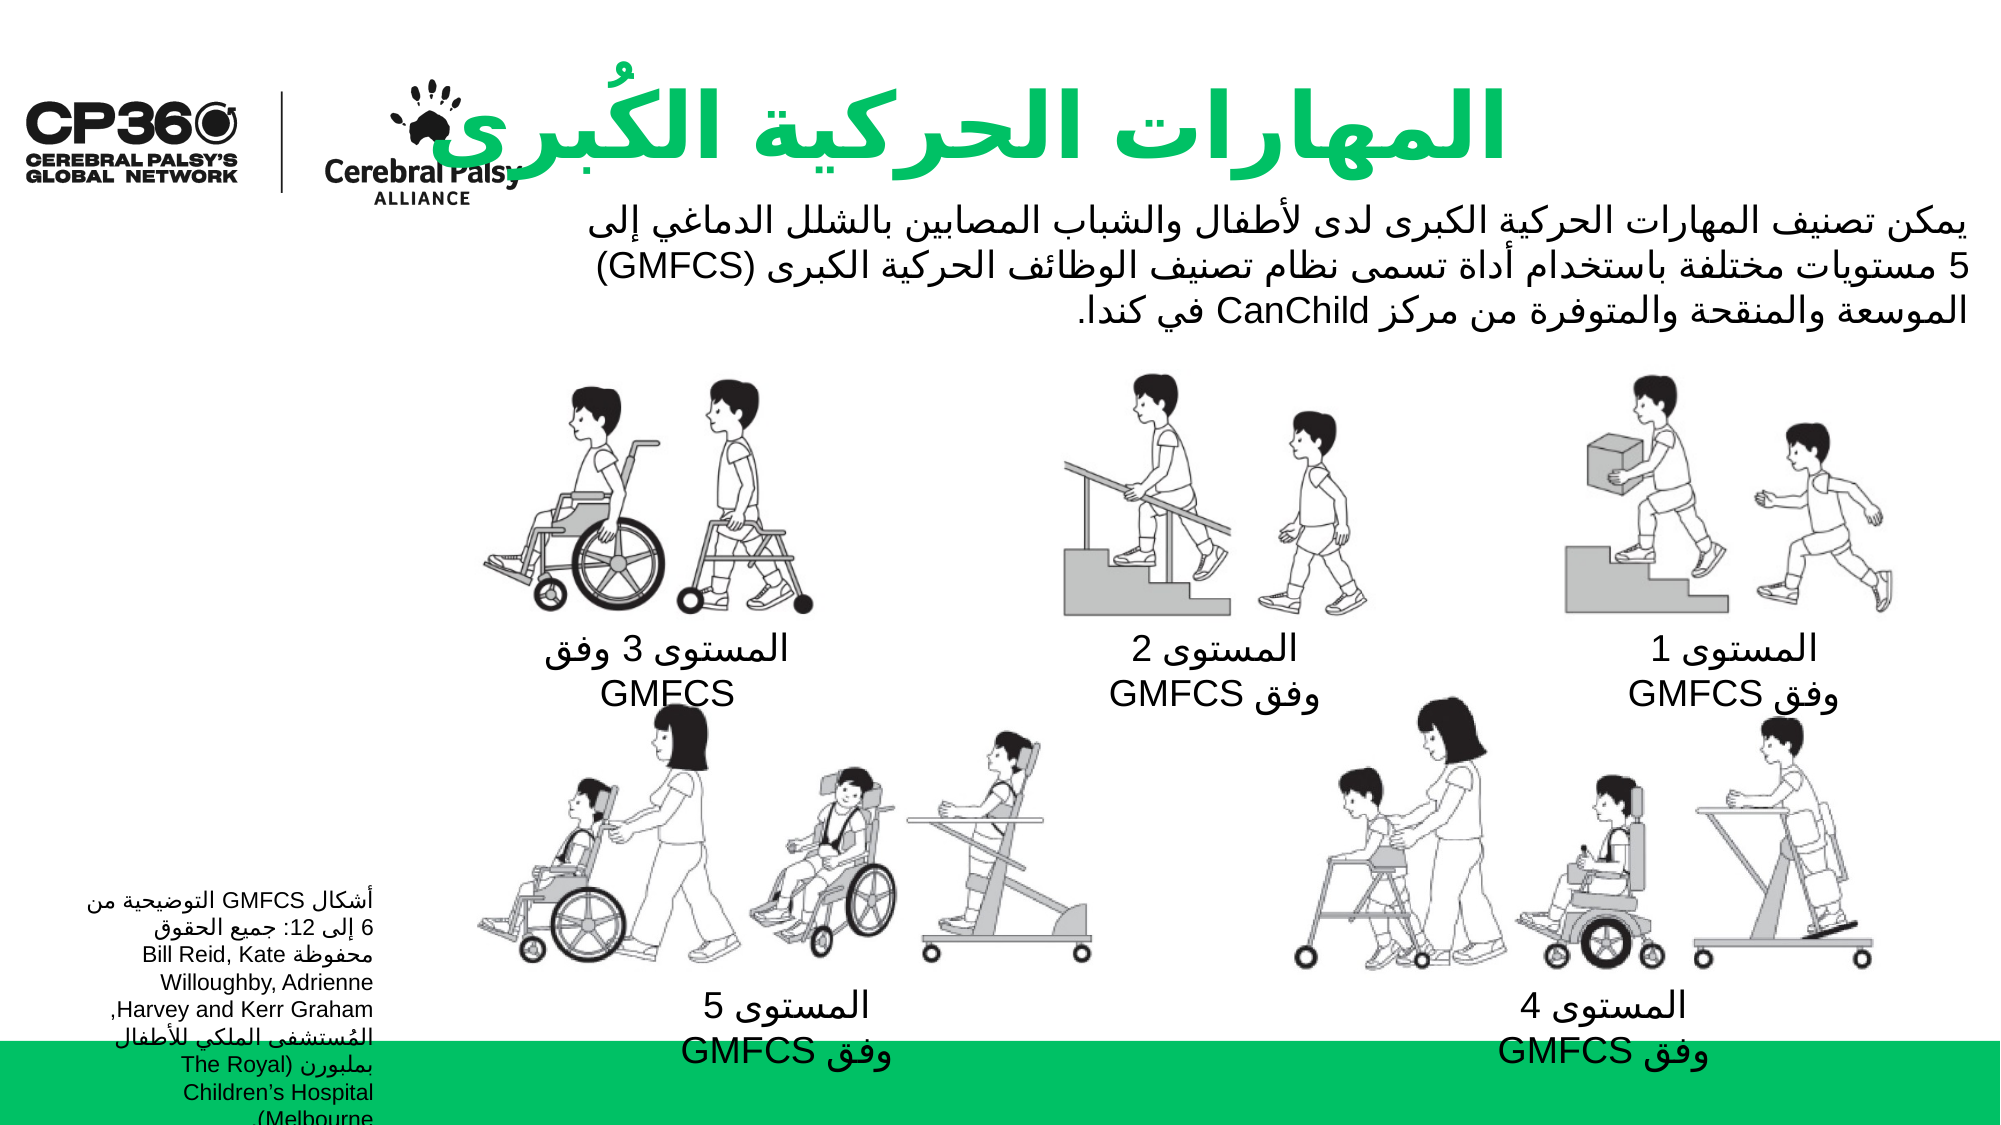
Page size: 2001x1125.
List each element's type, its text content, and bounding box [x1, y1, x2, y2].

picture [0, 50, 612, 234]
title المهارات الحركية الكُبرى [84, 71, 1526, 190]
picture [1555, 364, 1898, 665]
picture [470, 693, 1117, 972]
picture [1055, 368, 1376, 665]
text_box يمكن تصنيف المهارات الحركية الكبرى لدى لأطفال والشباب المصابين بالشلل الدماغي إلى 5 مستويات مختلفة باستخدام أداة تسمى نظام تصنيف الوظائف الحركية الكبرى (GMFCS) الموسعة والمنقحة والمتوفرة من مركز CanChild في كندا. [543, 188, 1985, 338]
picture [1271, 685, 1902, 980]
picture [461, 371, 825, 665]
text_box المستوى 4 وفق GMFCS [1467, 989, 1741, 1079]
text_box المستوى 3 وفق GMFCS [515, 674, 820, 692]
text_box أشكال GMFCS التوضيحية من 6 إلى 12: جميع الحقوق محفوظة Bill Reid, Kate Willoughby, Adrienne Harvey and Kerr Graham, المُستشفى الملكي للأطفال بملبورن (The Royal Children’s Hospital Melbourne). [68, 877, 389, 1125]
text_box المستوى 5 وفق GMFCS [650, 980, 924, 1079]
text_box المستوى 1 وفق GMFCS [1605, 673, 1864, 684]
text_box المستوى 2 وفق GMFCS [1086, 673, 1345, 722]
